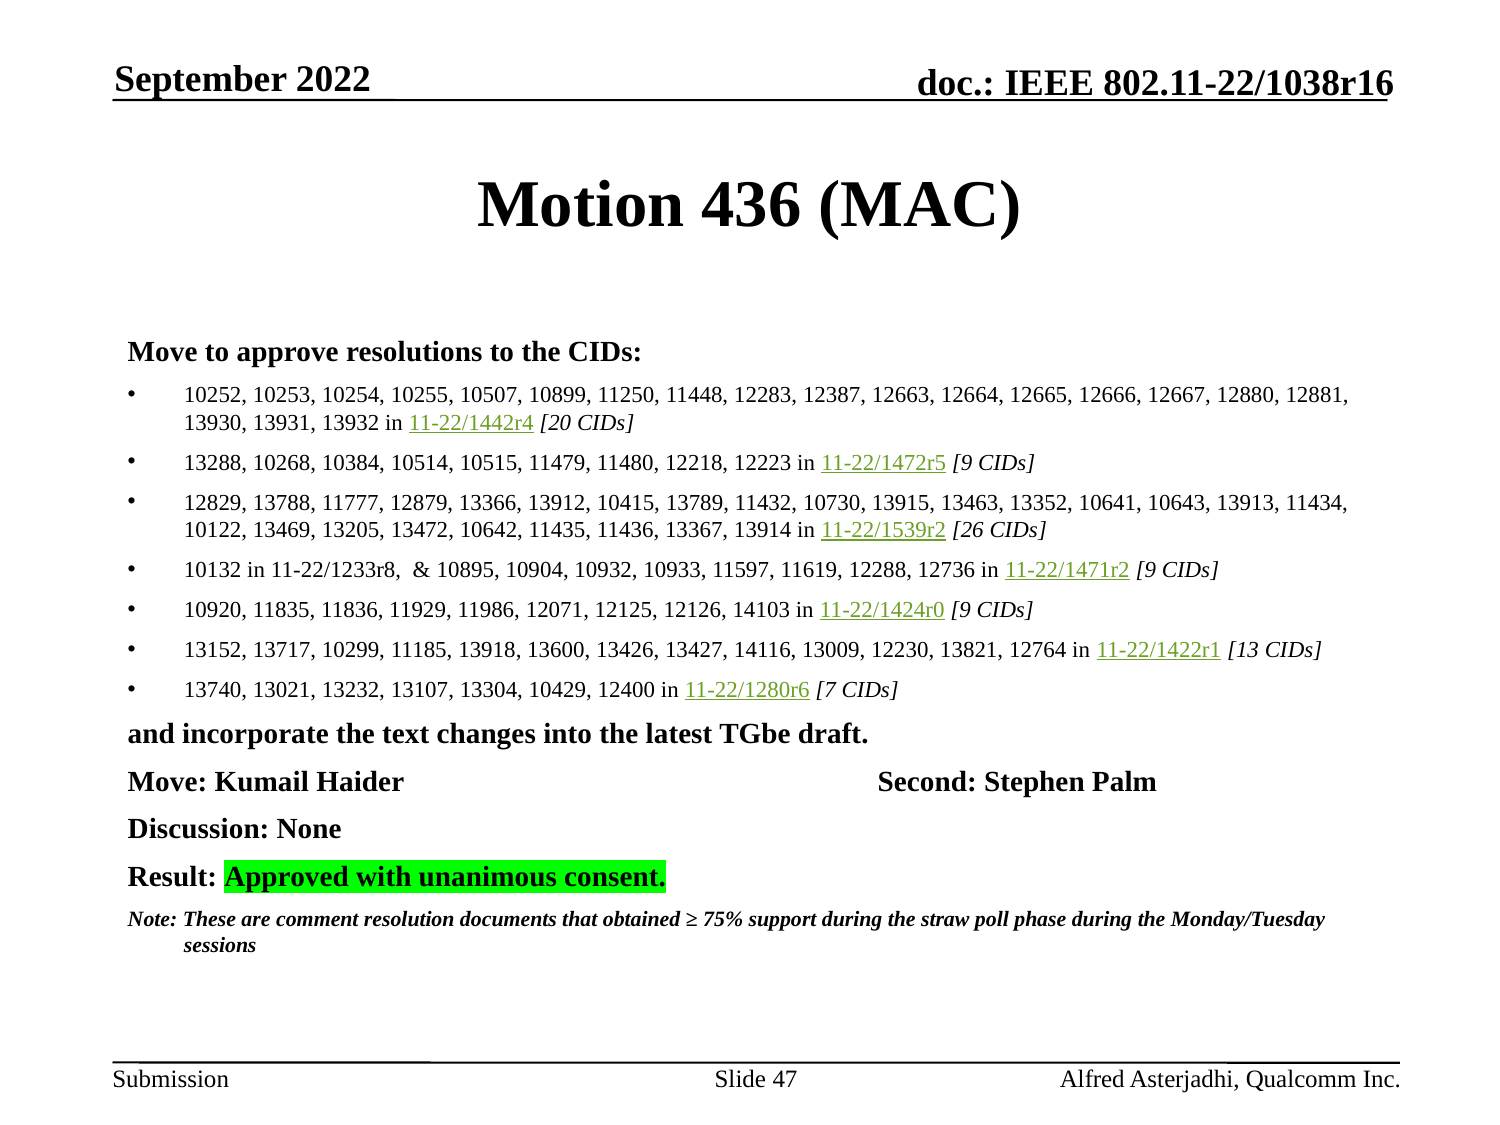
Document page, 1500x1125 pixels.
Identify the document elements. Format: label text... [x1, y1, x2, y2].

slide_number Slide 47 [712, 1061, 800, 1123]
footer Alfred Asterjadhi, Qualcomm Inc. [878, 1061, 1402, 1093]
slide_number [114, 54, 423, 100]
list Move to approve resolutions to the CIDs: 10252, 10253, 10254, 10255, 10507, 10899, 11250, 11448, 12283, 12387, 12663, 12664, 12665, 12666, 12667, 12880, 12881, 13930, 13931, 13932 in 11-22/1442r4 [20 CIDs] 13288, 10268, 10384, 10514, 10515, 11479, 11480, 12218, 12223 in 11-22/1472r5 [9 CIDs] 12829, 13788, 11777, 12879, 13366, 13912, 10415, 13789, 11432, 10730, 13915, 13463, 13352, 10641, 10643, 13913, 11434, 10122, 13469, 13205, 13472, 10642, 11435, 11436, 13367, 13914 in 11-22/1539r2 [26 CIDs] 10132 in 11-22/1233r8, & 10895, 10904, 10932, 10933, 11597, 11619, 12288, 12736 in 11-22/1471r2 [9 CIDs] 10920, 11835, 11836, 11929, 11986, 12071, 12125, 12126, 14103 in 11-22/1424r0 [9 CIDs] 13152, 13717, 10299, 11185, 13918, 13600, 13426, 13427, 14116, 13009, 12230, 13821, 12764 in 11-22/1422r1 [13 CIDs] 13740, 13021, 13232, 13107, 13304, 10429, 12400 in 11-22/1280r6 [7 CIDs] and incorporate the text changes into the latest TGbe draft. Move: Kumail Haider Second: Stephen Palm Discussion: None Result: Approved with unanimous consent. Note: These are comment resolution documents that obtained ≥ 75% support during the straw poll phase during the Monday/Tuesday sessions [112, 324, 1402, 1063]
title Motion 436 (MAC) [112, 112, 1388, 288]
